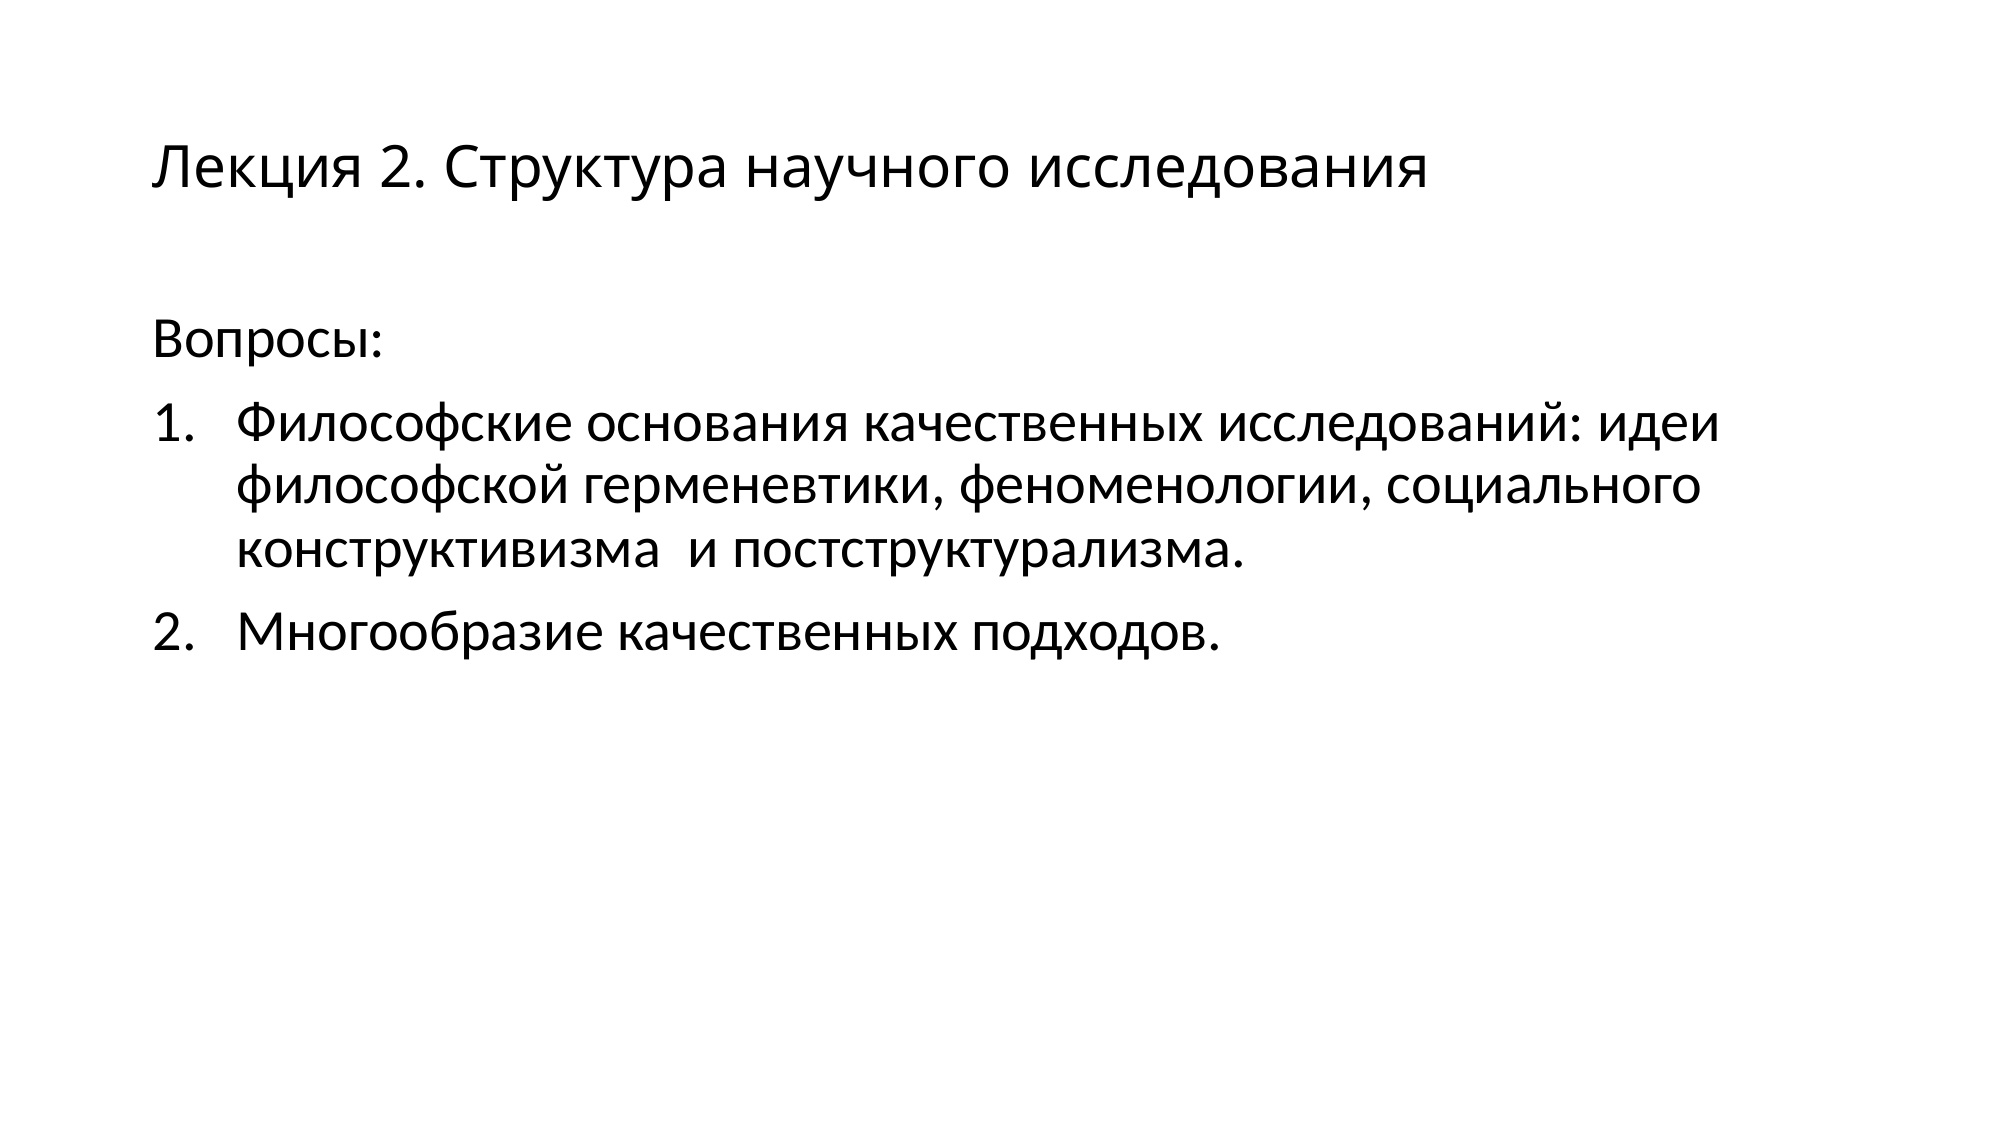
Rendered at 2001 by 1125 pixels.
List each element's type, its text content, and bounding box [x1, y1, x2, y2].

title Лекция 2. Структура научного исследования [137, 59, 1863, 278]
list Вопросы: Философские основания качественных исследований: идеи философской герменевтики, феноменологии, социального конструктивизма и постструктурализма. Многообразие качественных подходов. [137, 299, 1863, 1014]
